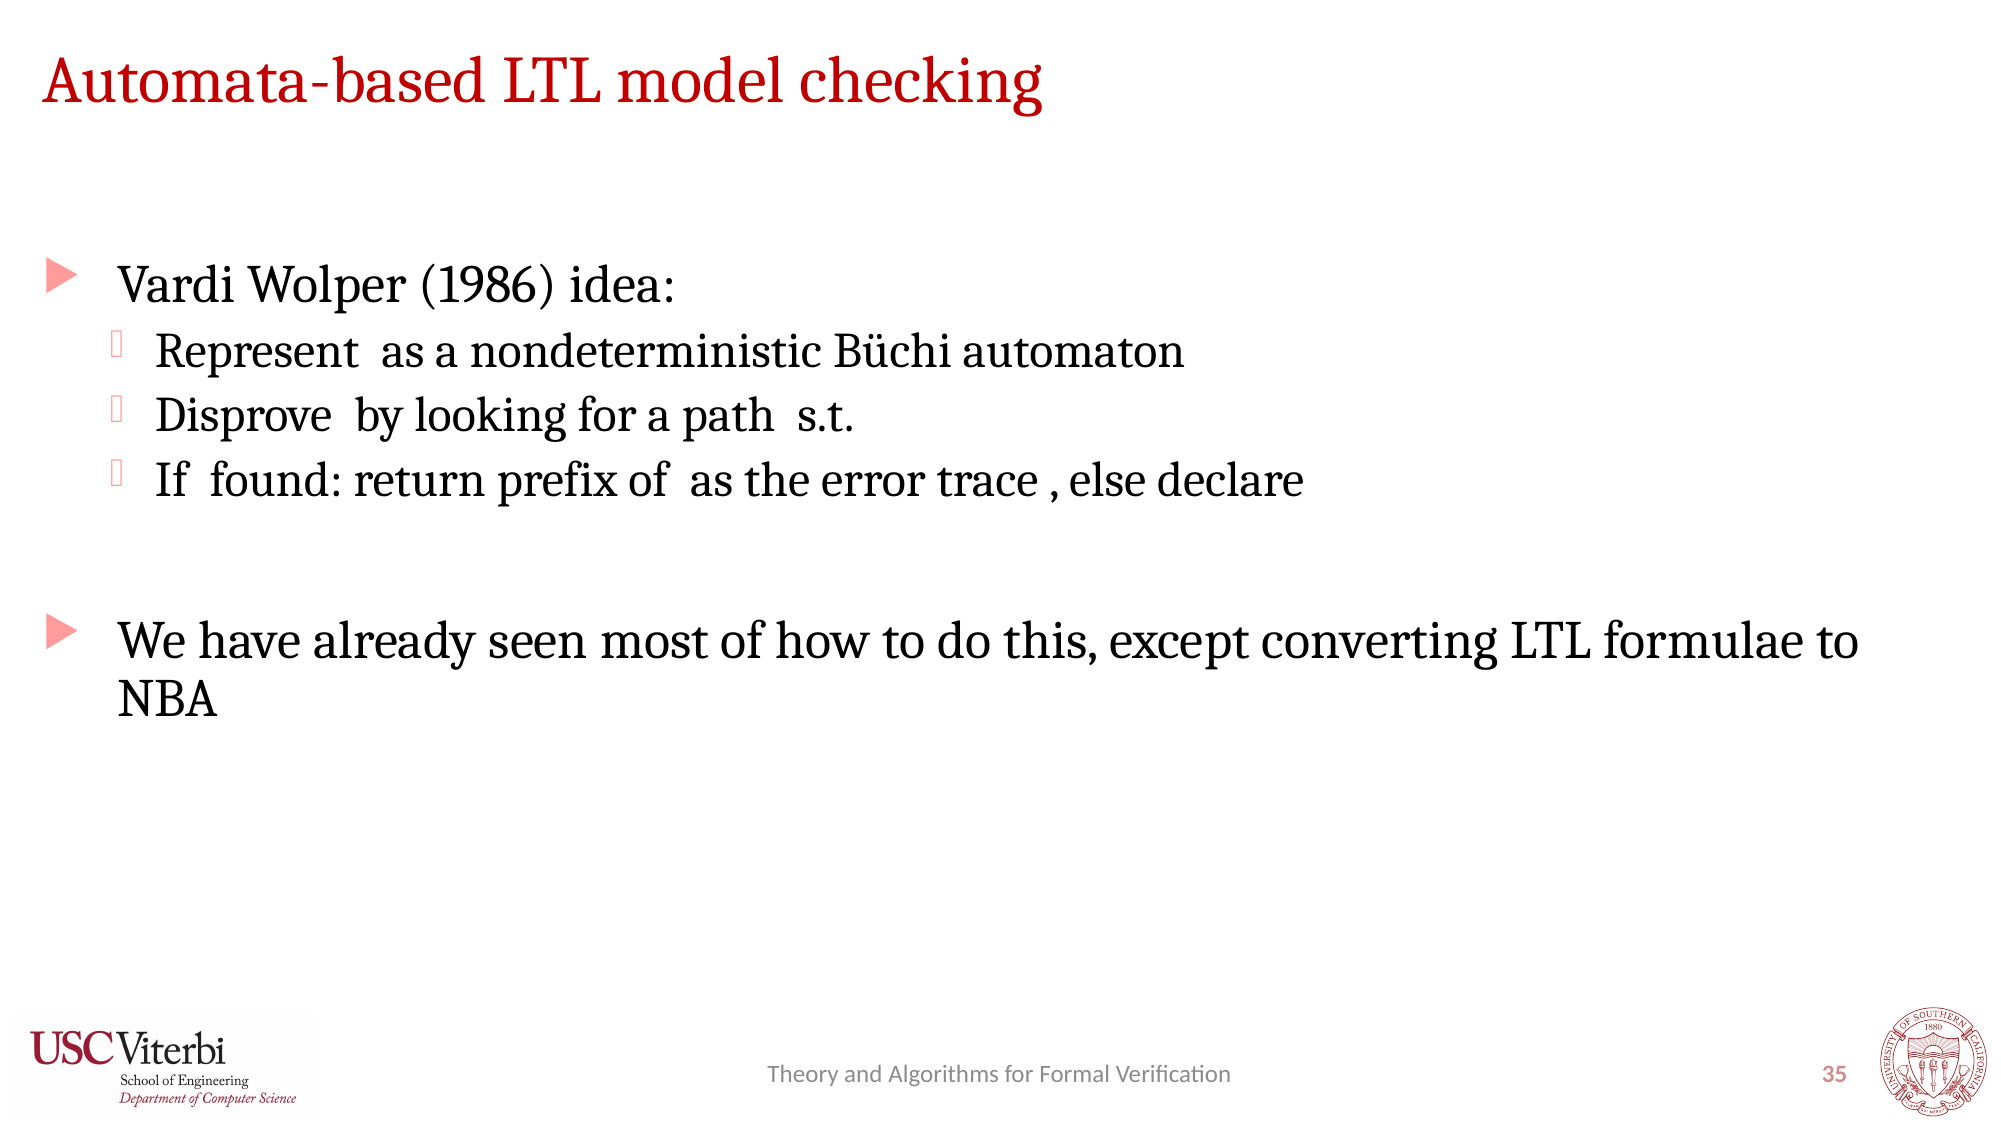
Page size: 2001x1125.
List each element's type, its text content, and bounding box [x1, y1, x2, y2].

picture [1879, 1002, 1988, 1119]
picture [12, 1014, 316, 1119]
slide_number 35 [1684, 1042, 1863, 1103]
footer Theory and Algorithms for Formal Verification [662, 1042, 1338, 1103]
title Automata-based LTL model checking [27, 12, 1947, 150]
